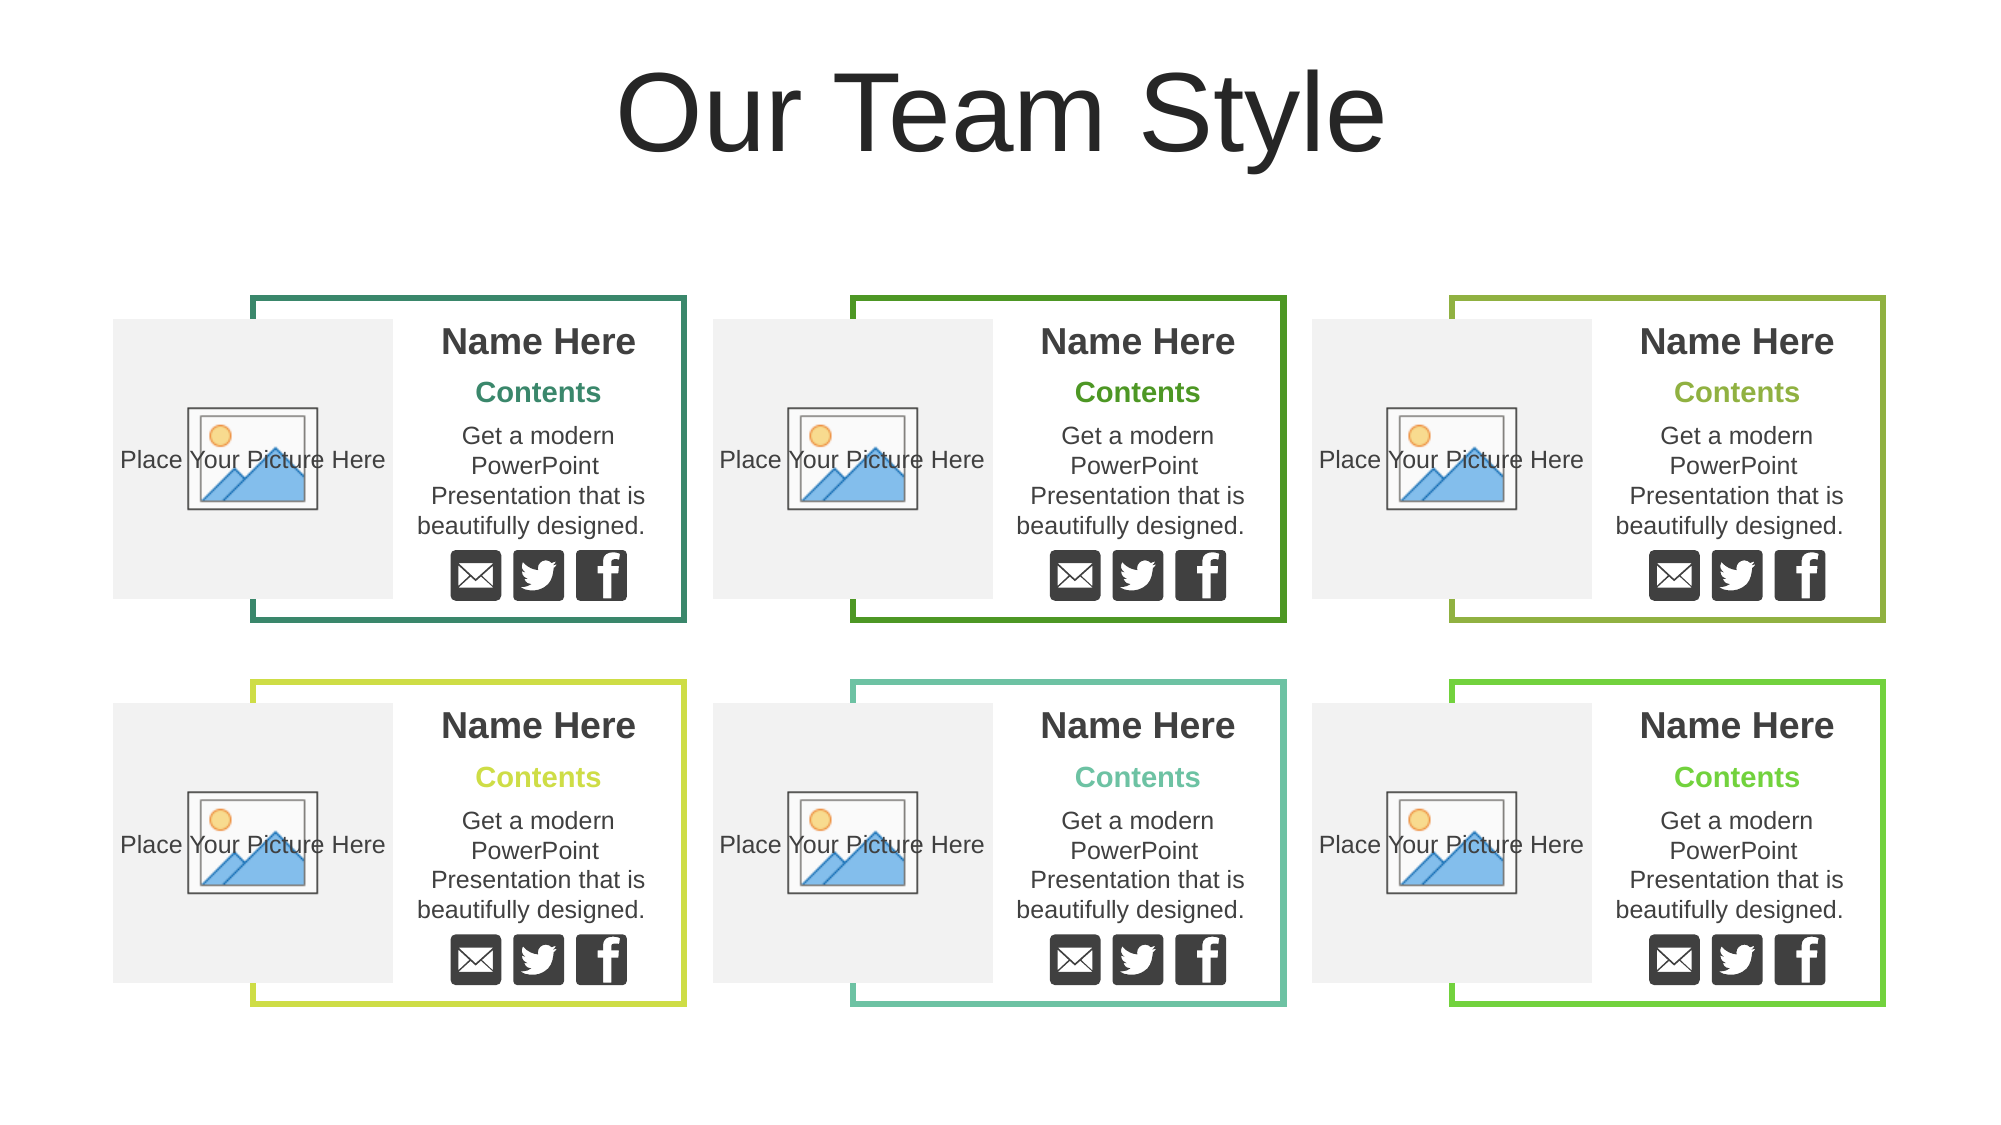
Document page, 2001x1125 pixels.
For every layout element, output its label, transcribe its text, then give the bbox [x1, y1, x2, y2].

text_box Name Here [992, 699, 1284, 748]
text_box Name Here [1591, 699, 1883, 748]
text_box Get a modern PowerPoint Presentation that is beautifully designed. [993, 795, 1284, 933]
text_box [1648, 934, 1826, 986]
text_box Get a modern PowerPoint Presentation that is beautifully designed. [993, 411, 1284, 548]
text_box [1049, 934, 1226, 986]
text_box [1648, 550, 1826, 601]
picture [1311, 318, 1592, 599]
text_box Get a modern PowerPoint Presentation that is beautifully designed. [1592, 795, 1883, 933]
text_box Name Here [392, 699, 685, 748]
text_box Get a modern PowerPoint Presentation that is beautifully designed. [394, 411, 685, 548]
text_box Contents [993, 367, 1284, 411]
picture [1311, 703, 1592, 984]
picture [712, 703, 993, 984]
text_box Get a modern PowerPoint Presentation that is beautifully designed. [1592, 411, 1883, 548]
picture [712, 318, 993, 599]
text_box Contents [394, 367, 685, 411]
text_box Contents [1592, 751, 1883, 795]
list Our Team Style [53, 55, 1952, 175]
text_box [450, 934, 627, 986]
text_box Name Here [1591, 315, 1883, 363]
picture [113, 318, 394, 599]
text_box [450, 550, 627, 601]
text_box Name Here [992, 315, 1284, 363]
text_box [1049, 550, 1226, 601]
text_box Contents [993, 751, 1284, 795]
text_box Contents [394, 751, 685, 795]
text_box Name Here [392, 315, 685, 363]
text_box Contents [1592, 367, 1883, 411]
text_box Get a modern PowerPoint Presentation that is beautifully designed. [394, 795, 685, 933]
picture [113, 703, 394, 984]
